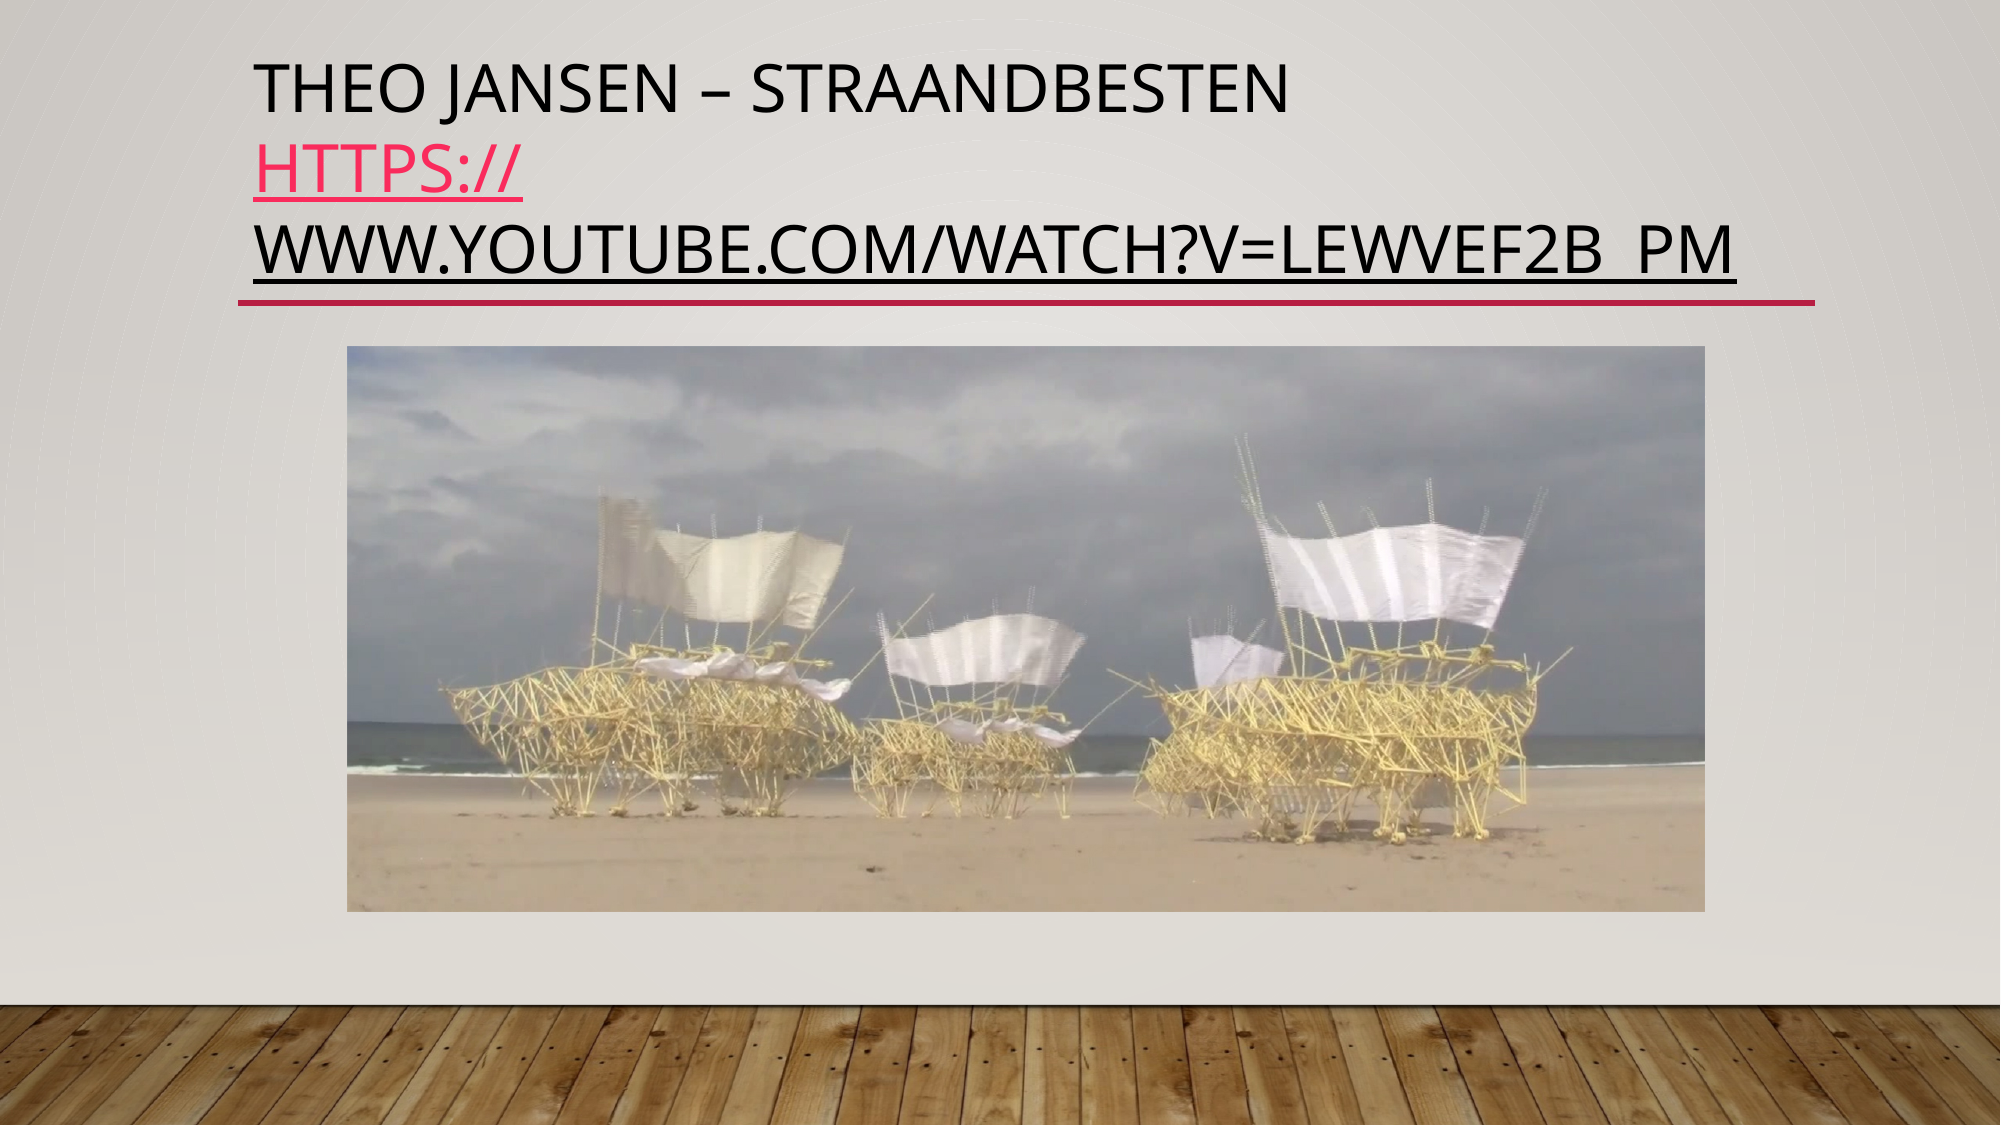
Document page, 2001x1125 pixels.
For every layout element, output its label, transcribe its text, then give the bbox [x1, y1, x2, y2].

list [347, 346, 1705, 913]
picture [0, 1005, 2000, 1125]
title Theo Jansen – Straandbesten https://www.youtube.com/watch?v=LewVEF2B_pM [238, 47, 1814, 305]
